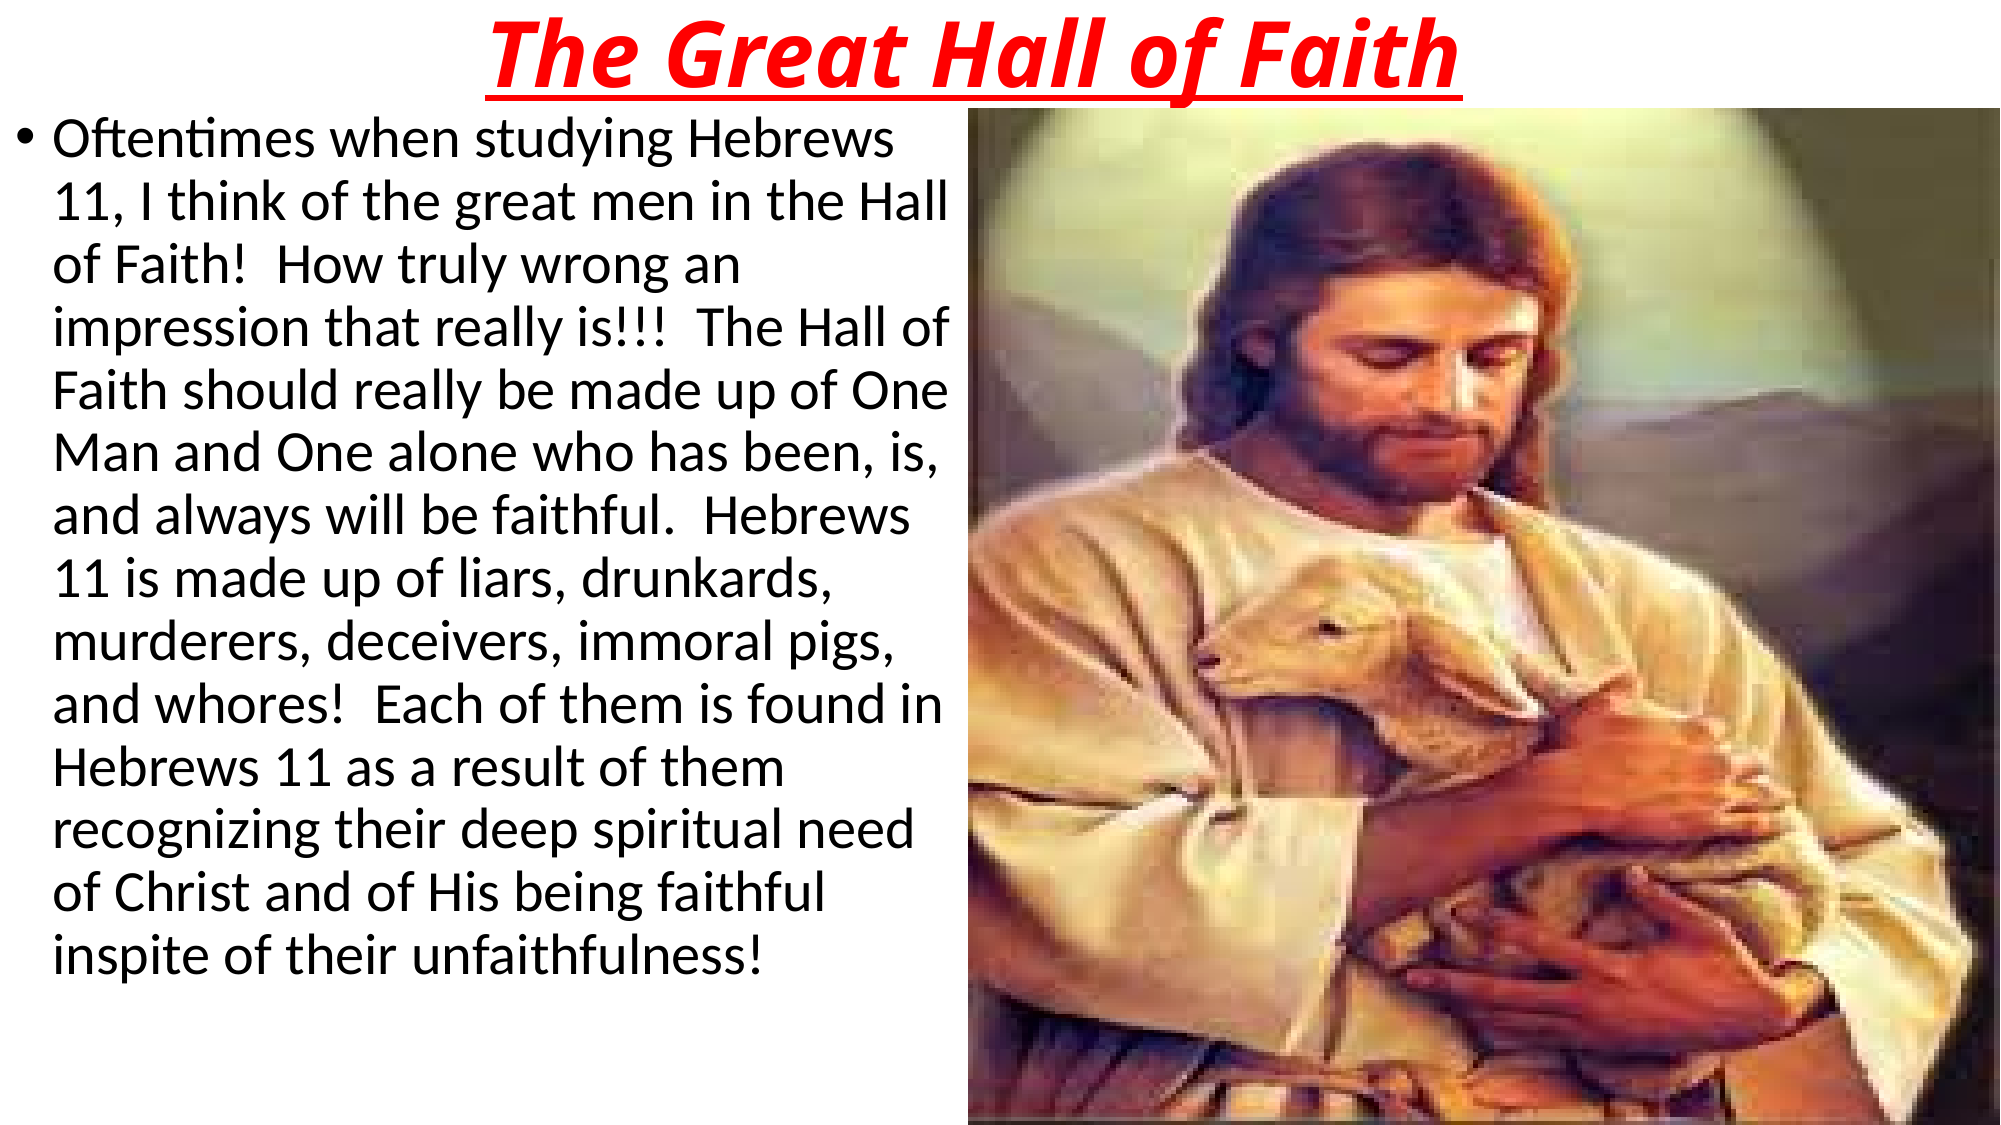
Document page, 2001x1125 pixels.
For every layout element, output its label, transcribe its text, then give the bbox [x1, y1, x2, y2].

list Oftentimes when studying Hebrews 11, I think of the great men in the Hall of Faith! How truly wrong an impression that really is!!! The Hall of Faith should really be made up of One Man and One alone who has been, is, and always will be faithful. Hebrews 11 is made up of liars, drunkards, murderers, deceivers, immoral pigs, and whores! Each of them is found in Hebrews 11 as a result of them recognizing their deep spiritual need of Christ and of His being faithful inspite of their unfaithfulness! [0, 99, 988, 1125]
title The Great Hall of Faith [137, 0, 1863, 108]
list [968, 108, 2000, 1125]
